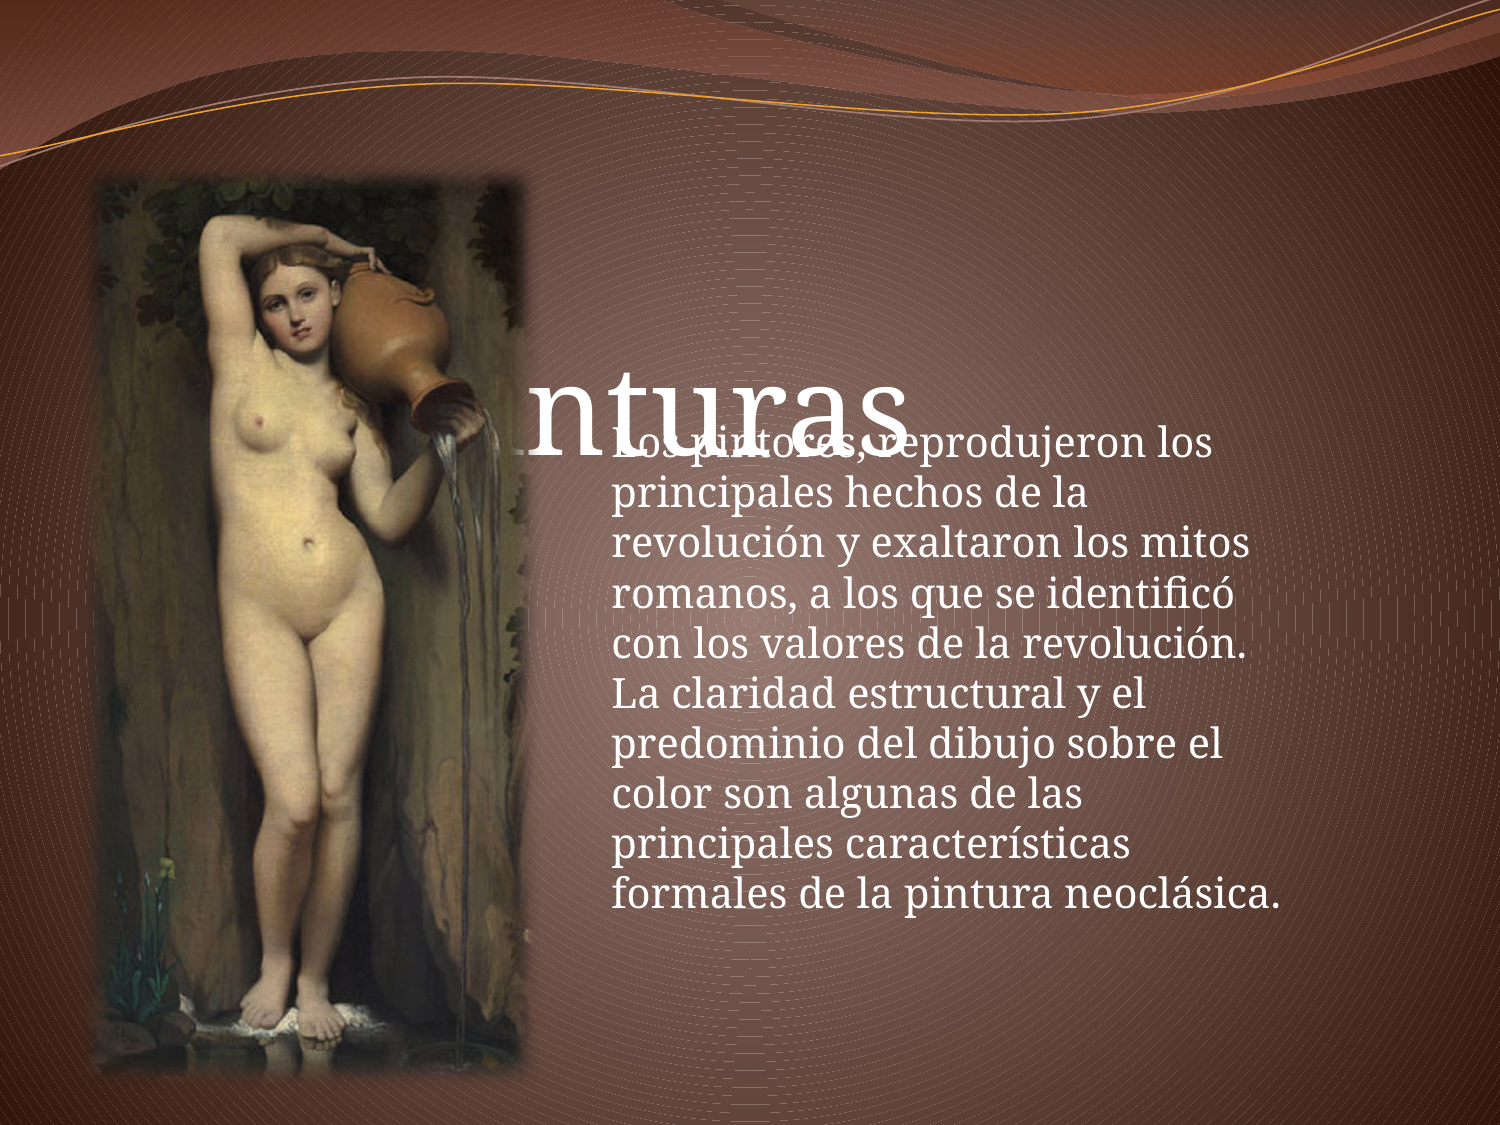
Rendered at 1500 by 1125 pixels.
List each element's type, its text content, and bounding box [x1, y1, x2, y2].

text_box Los pintores, reprodujeron los principales hechos de la revolución y exaltaron los mitos romanos, a los que se identificó con los valores de la revolución. La claridad estructural y el predominio del dibujo sobre el color son algunas de las principales características formales de la pintura neoclásica. [596, 408, 1323, 924]
picture [76, 160, 542, 1090]
text_box Pinturas [549, 172, 1140, 488]
